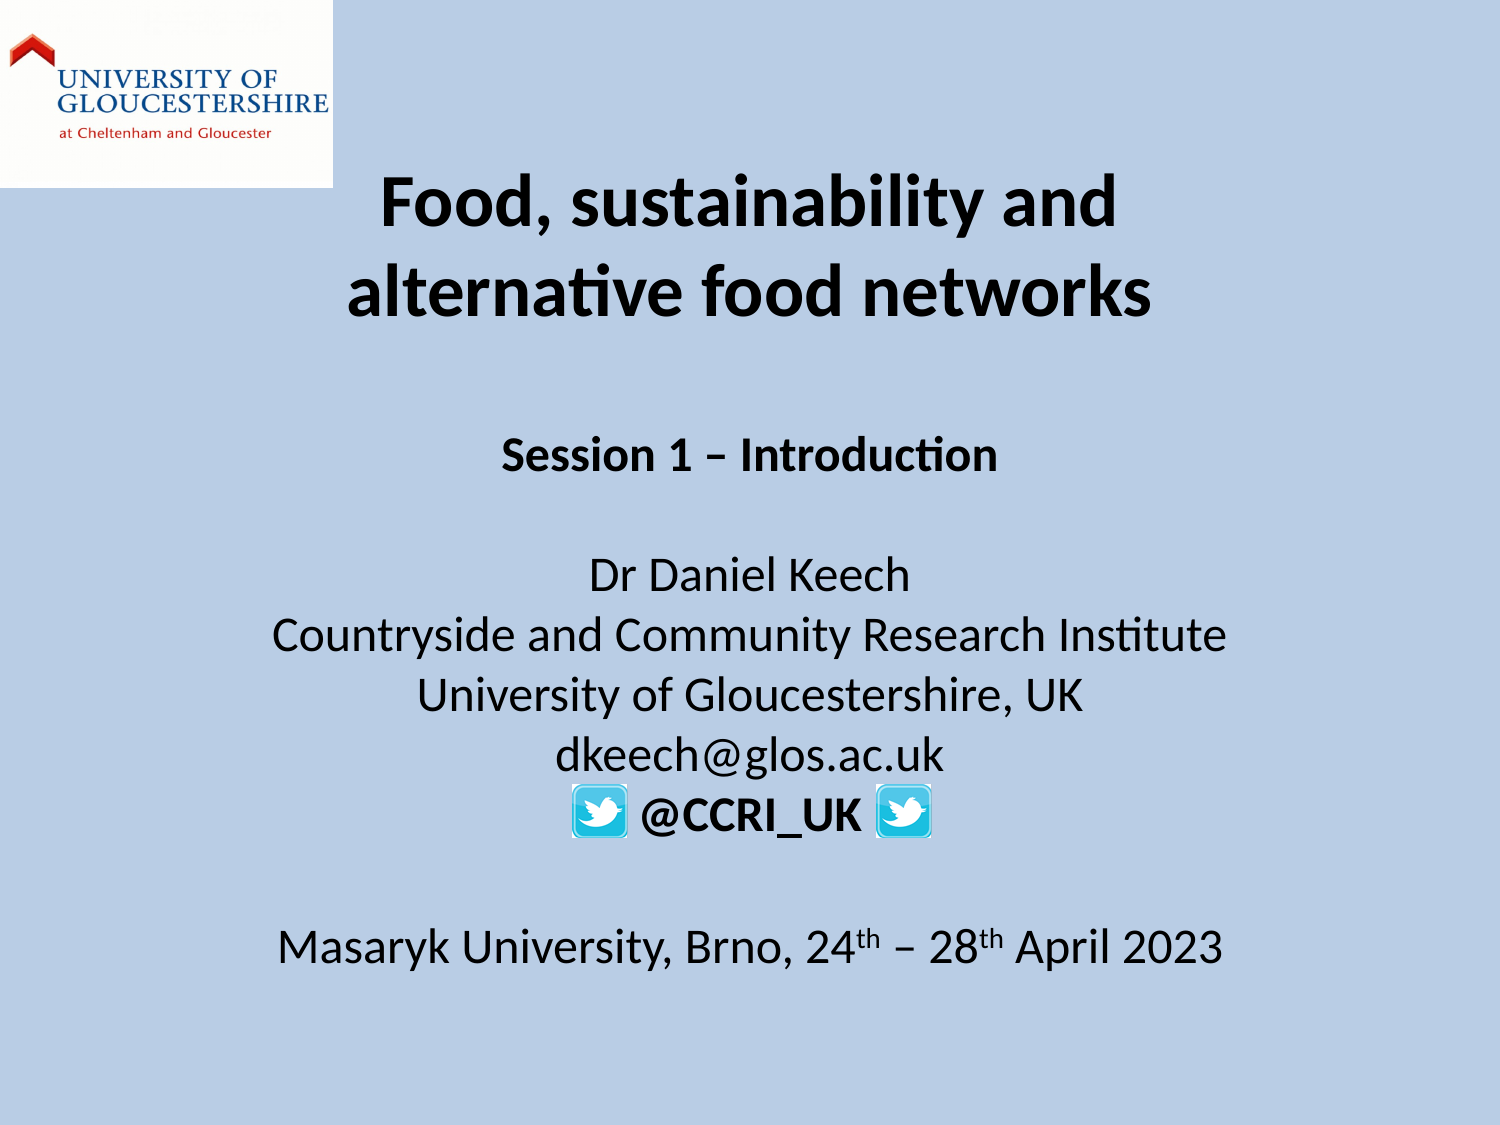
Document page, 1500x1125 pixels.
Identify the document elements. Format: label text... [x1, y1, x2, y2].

picture [572, 783, 628, 839]
picture [0, 0, 333, 188]
picture [876, 783, 932, 839]
text_box Food, sustainability and alternative food networks Session 1 – Introduction Dr Daniel Keech Countryside and Community Research Institute University of Gloucestershire, UK dkeech@glos.ac.uk @CCRI_UK Masaryk University, Brno, 24th – 28th April 2023 [29, 143, 1471, 981]
